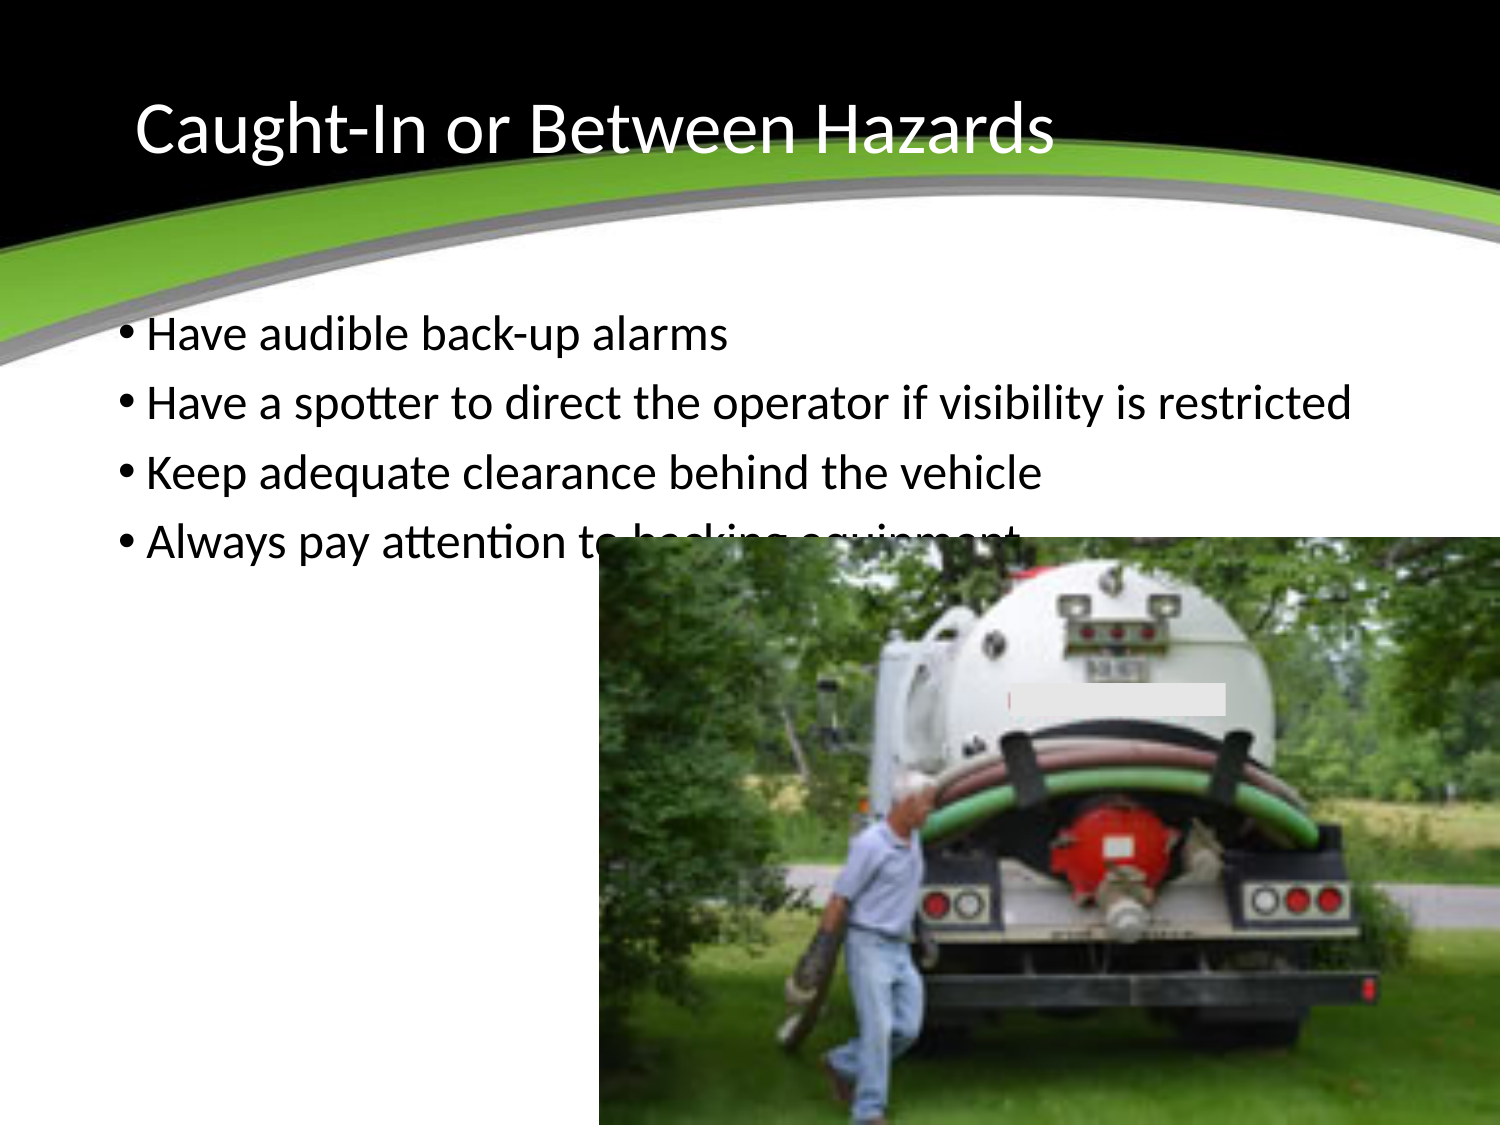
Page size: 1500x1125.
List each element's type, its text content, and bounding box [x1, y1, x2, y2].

picture [0, 0, 1500, 1125]
list Have audible back-up alarms Have a spotter to direct the operator if visibility is restricted Keep adequate clearance behind the vehicle Always pay attention to backing equipment [103, 299, 1397, 1014]
title Caught-In or Between Hazards [103, 59, 1397, 278]
